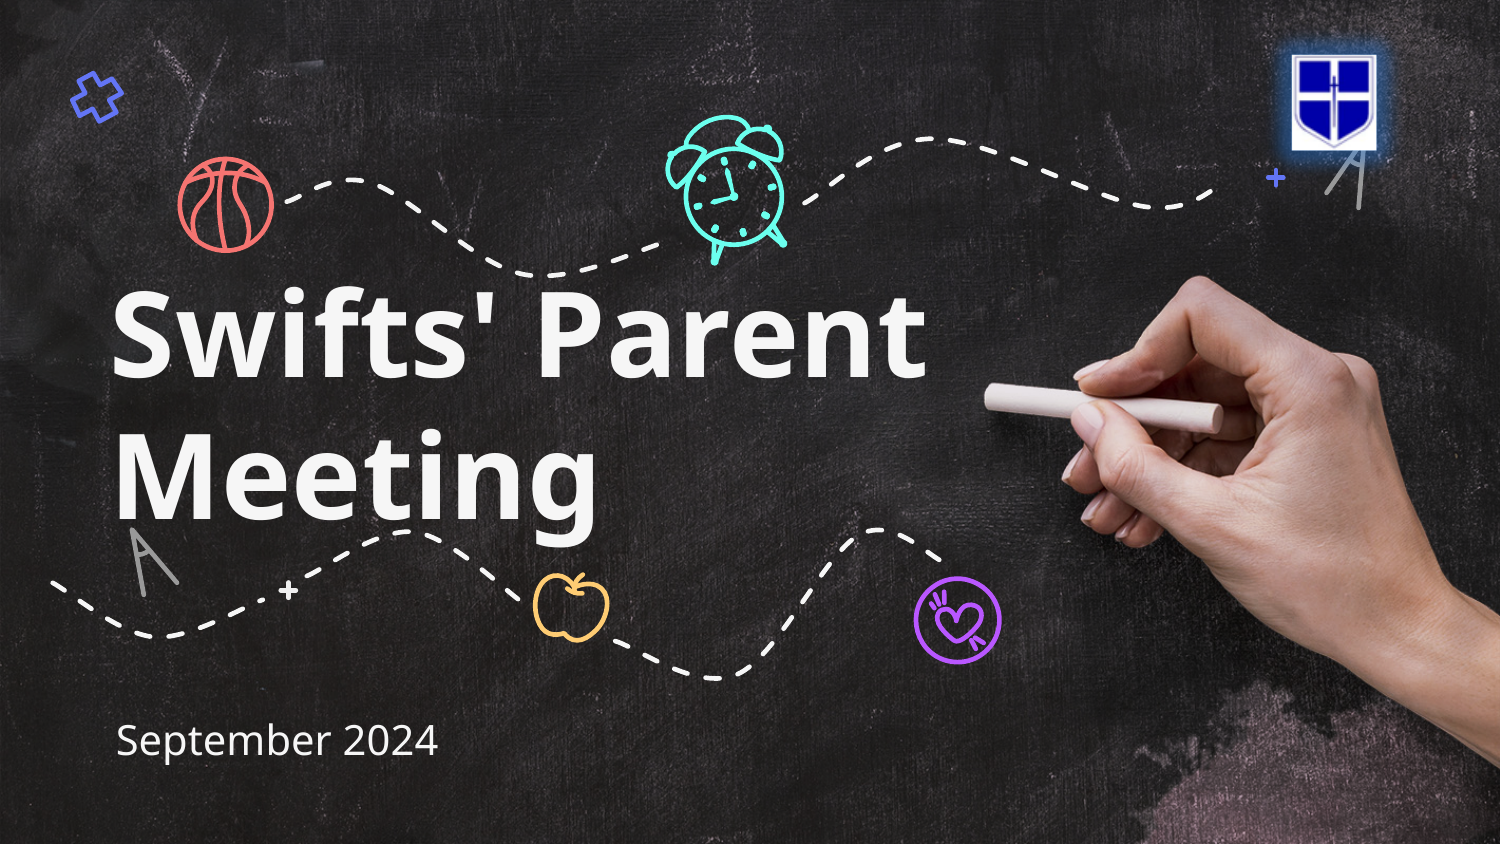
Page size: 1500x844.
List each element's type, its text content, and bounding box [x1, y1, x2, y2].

picture [0, 0, 1500, 844]
subtitle September 2024 [100, 699, 1382, 787]
title Swifts' Parent Meeting [94, 309, 1360, 494]
